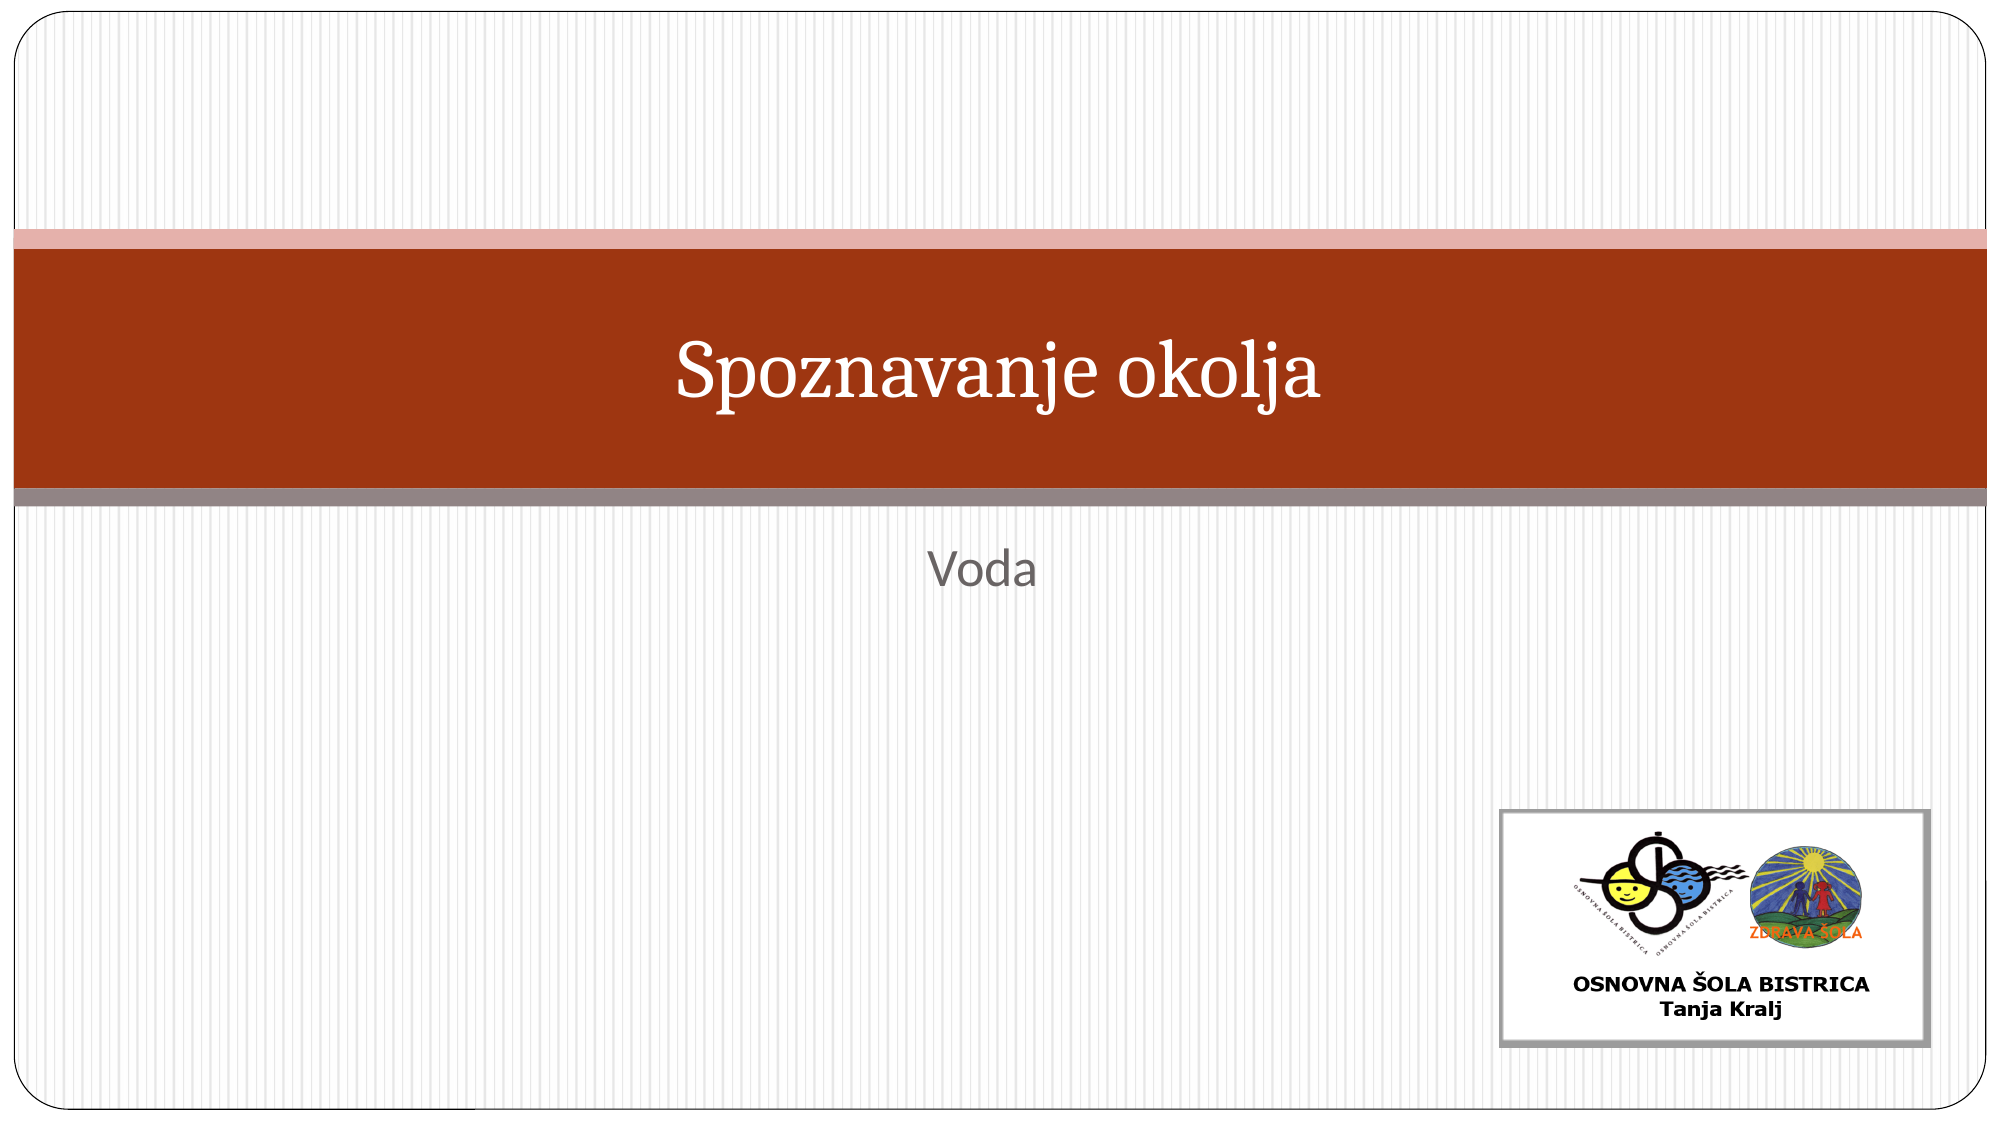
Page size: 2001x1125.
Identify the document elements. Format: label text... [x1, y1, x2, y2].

title Spoznavanje okolja [99, 247, 1900, 489]
subtitle Voda [283, 525, 1684, 788]
picture [1499, 809, 1931, 1048]
